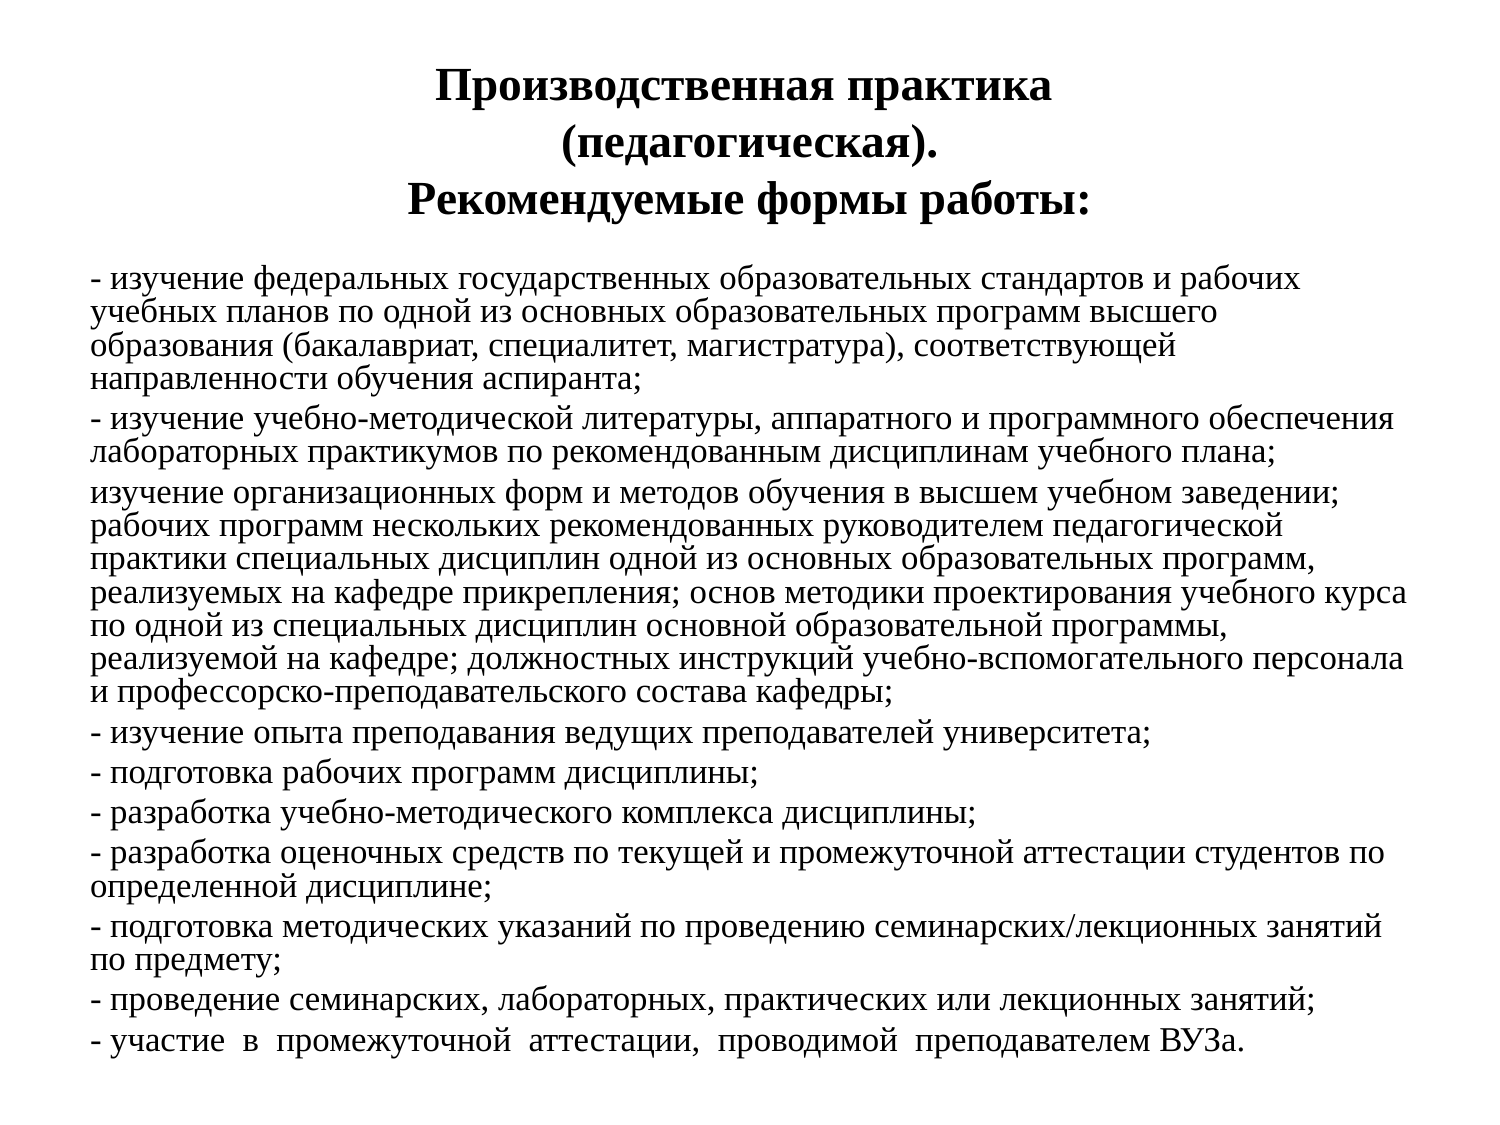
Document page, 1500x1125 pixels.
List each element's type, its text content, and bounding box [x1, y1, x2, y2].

list - изучение федеральных государственных образовательных стандартов и рабочих учебных планов по одной из основных образовательных программ высшего образования (бакалавриат, специалитет, магистратура), соответствующей направленности обучения аспиранта; - изучение учебно-методической литературы, аппаратного и программного обеспечения лабораторных практикумов по рекомендованным дисциплинам учебного плана; изучение организационных форм и методов обучения в высшем учебном заведении; рабочих программ нескольких рекомендованных руководителем педагогической практики специальных дисциплин одной из основных образовательных программ, реализуемых на кафедре прикрепления; основ методики проектирования учебного курса по одной из специальных дисциплин основной образовательной программы, реализуемой на кафедре; должностных инструкций учебно-вспомогательного персонала и профессорско-преподавательского состава кафедры; - изучение опыта преподавания ведущих преподавателей университета; - подготовка рабочих программ дисциплины; - разработка учебно-методического комплекса дисциплины; - разработка оценочных средств по текущей и промежуточной аттестации студентов по определенной дисциплине; - подготовка методических указаний по проведению семинарских/лекционных занятий по предмету; - проведение семинарских, лабораторных, практических или лекционных занятий; - участие в промежуточной аттестации, проводимой преподавателем ВУЗа. [75, 255, 1425, 1071]
title Производственная практика (педагогическая). Рекомендуемые формы работы: [75, 45, 1425, 233]
